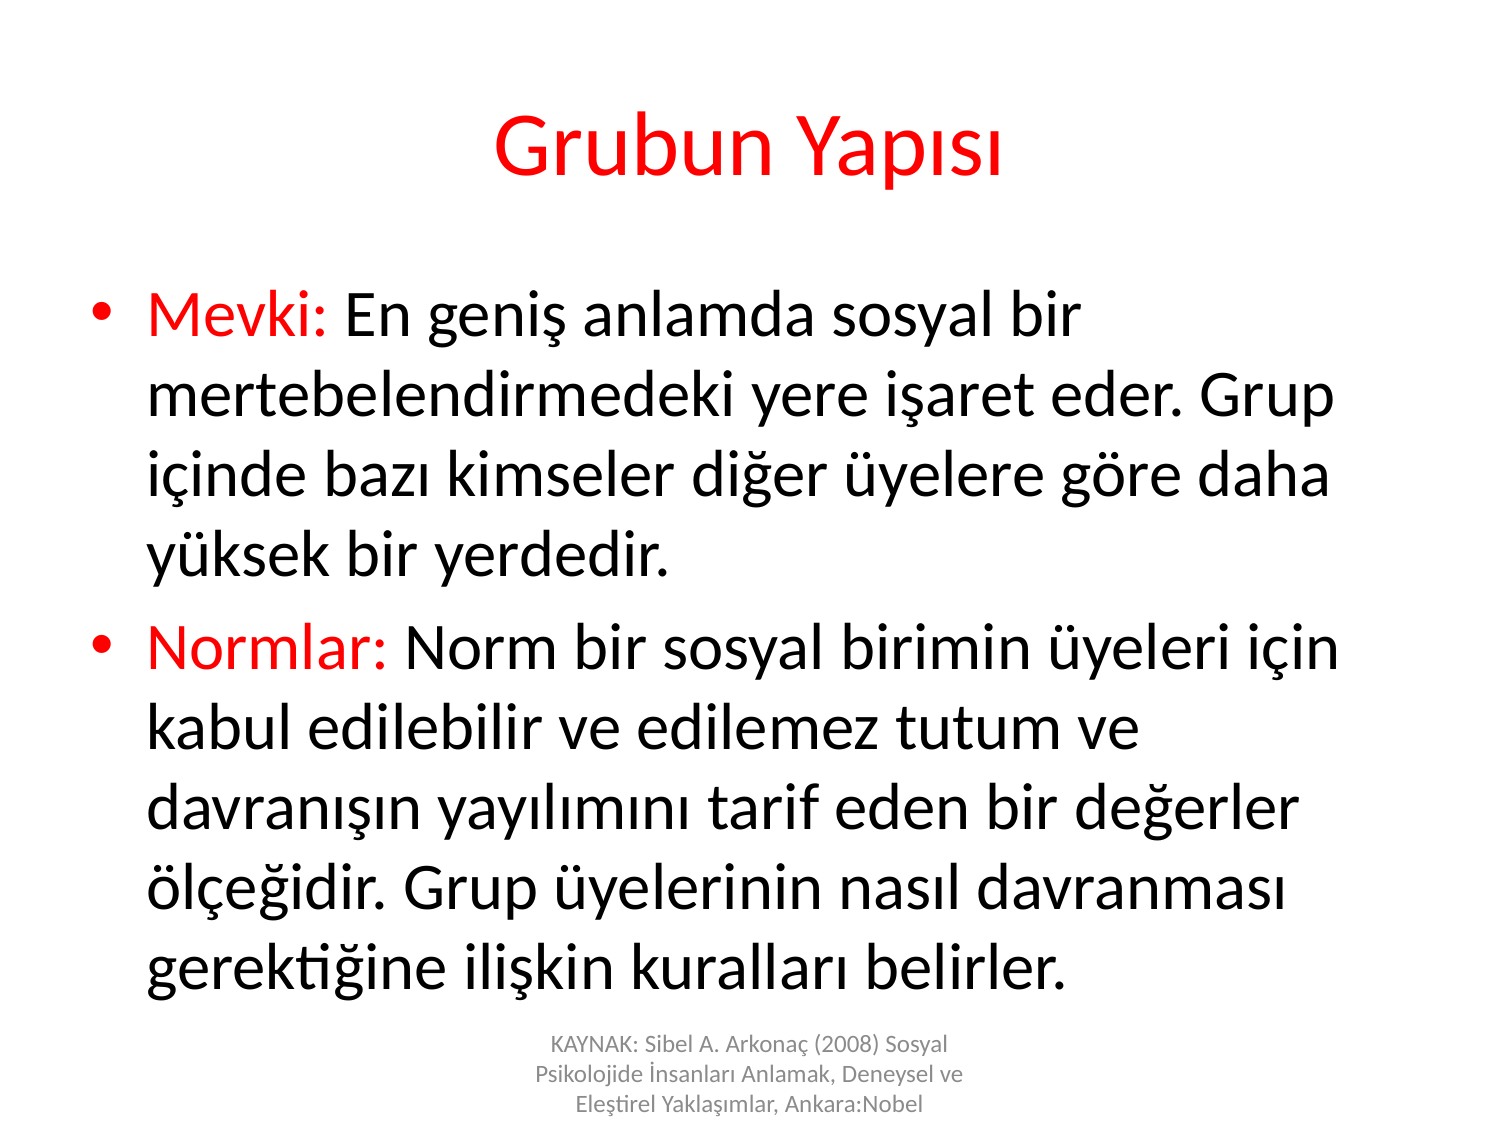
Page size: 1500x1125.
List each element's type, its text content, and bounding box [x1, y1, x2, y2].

title Grubun Yapısı [75, 45, 1425, 233]
footer KAYNAK: Sibel A. Arkonaç (2008) Sosyal Psikolojide İnsanları Anlamak, Deneysel ve Eleştirel Yaklaşımlar, Ankara:Nobel [512, 1042, 988, 1103]
list Mevki: En geniş anlamda sosyal bir mertebelendirmedeki yere işaret eder. Grup içinde bazı kimseler diğer üyelere göre daha yüksek bir yerdedir. Normlar: Norm bir sosyal birimin üyeleri için kabul edilebilir ve edilemez tutum ve davranışın yayılımını tarif eden bir değerler ölçeğidir. Grup üyelerinin nasıl davranması gerektiğine ilişkin kuralları belirler. [75, 262, 1425, 1005]
